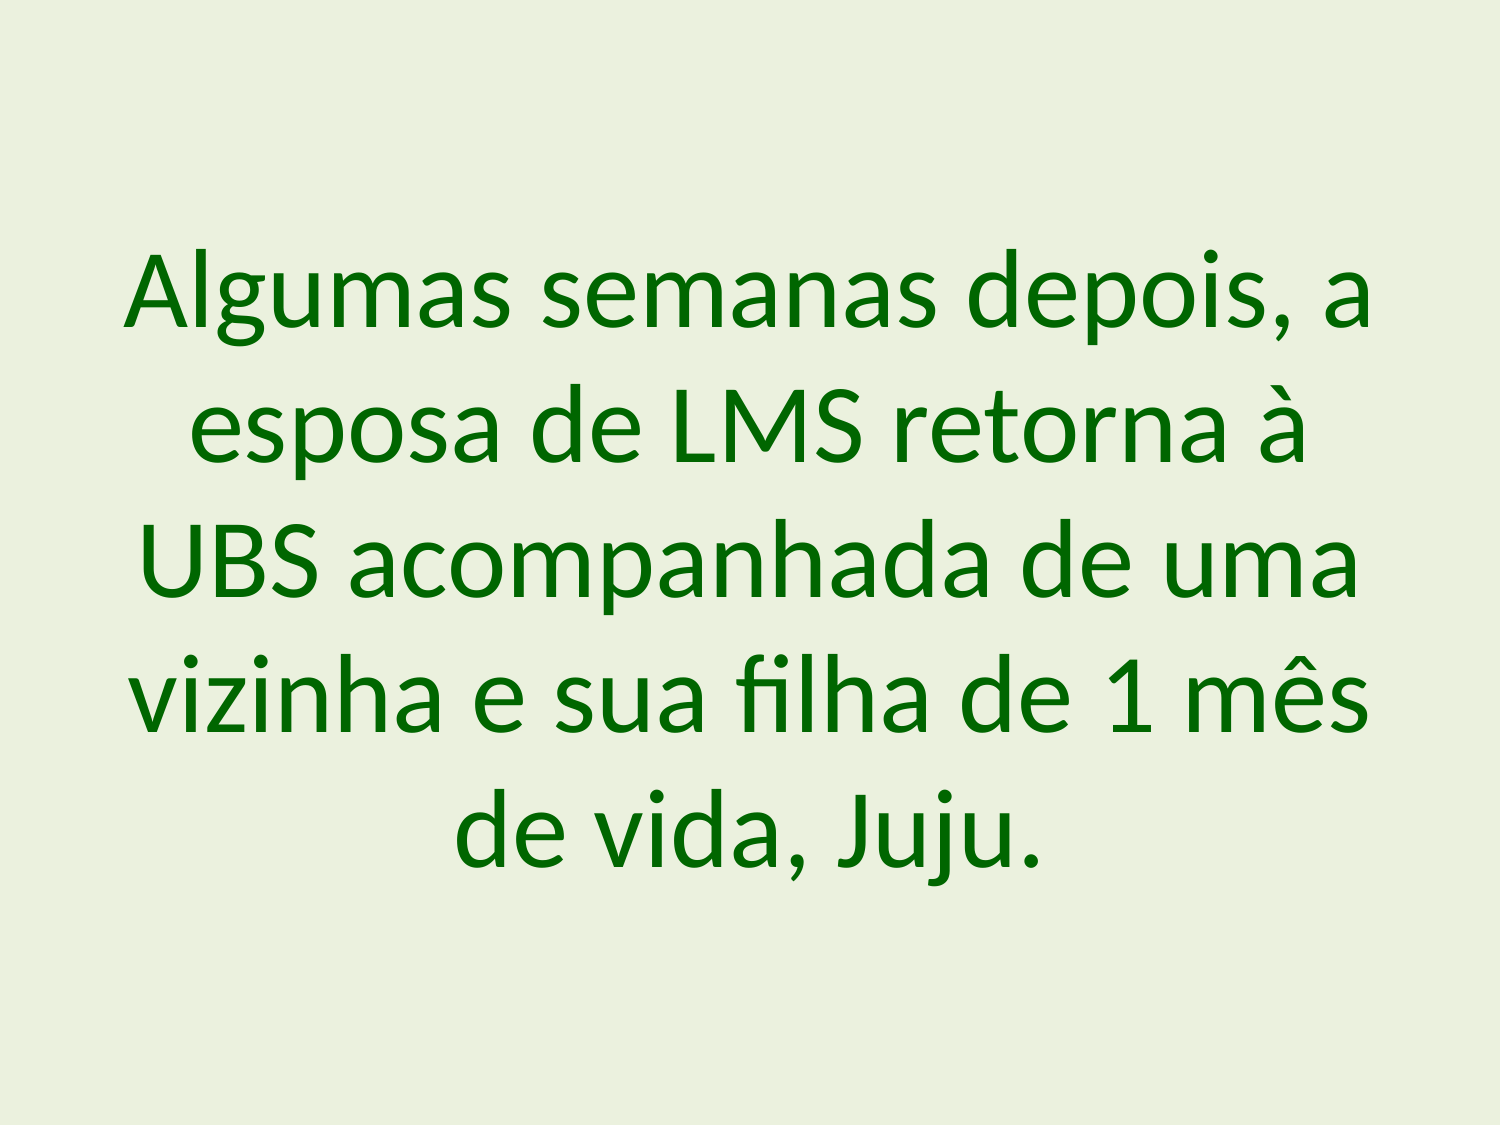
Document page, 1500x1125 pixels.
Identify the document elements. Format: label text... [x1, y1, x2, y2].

text_box Algumas semanas depois, a esposa de LMS retorna à UBS acompanhada de uma vizinha e sua filha de 1 mês de vida, Juju. [75, 208, 1425, 917]
